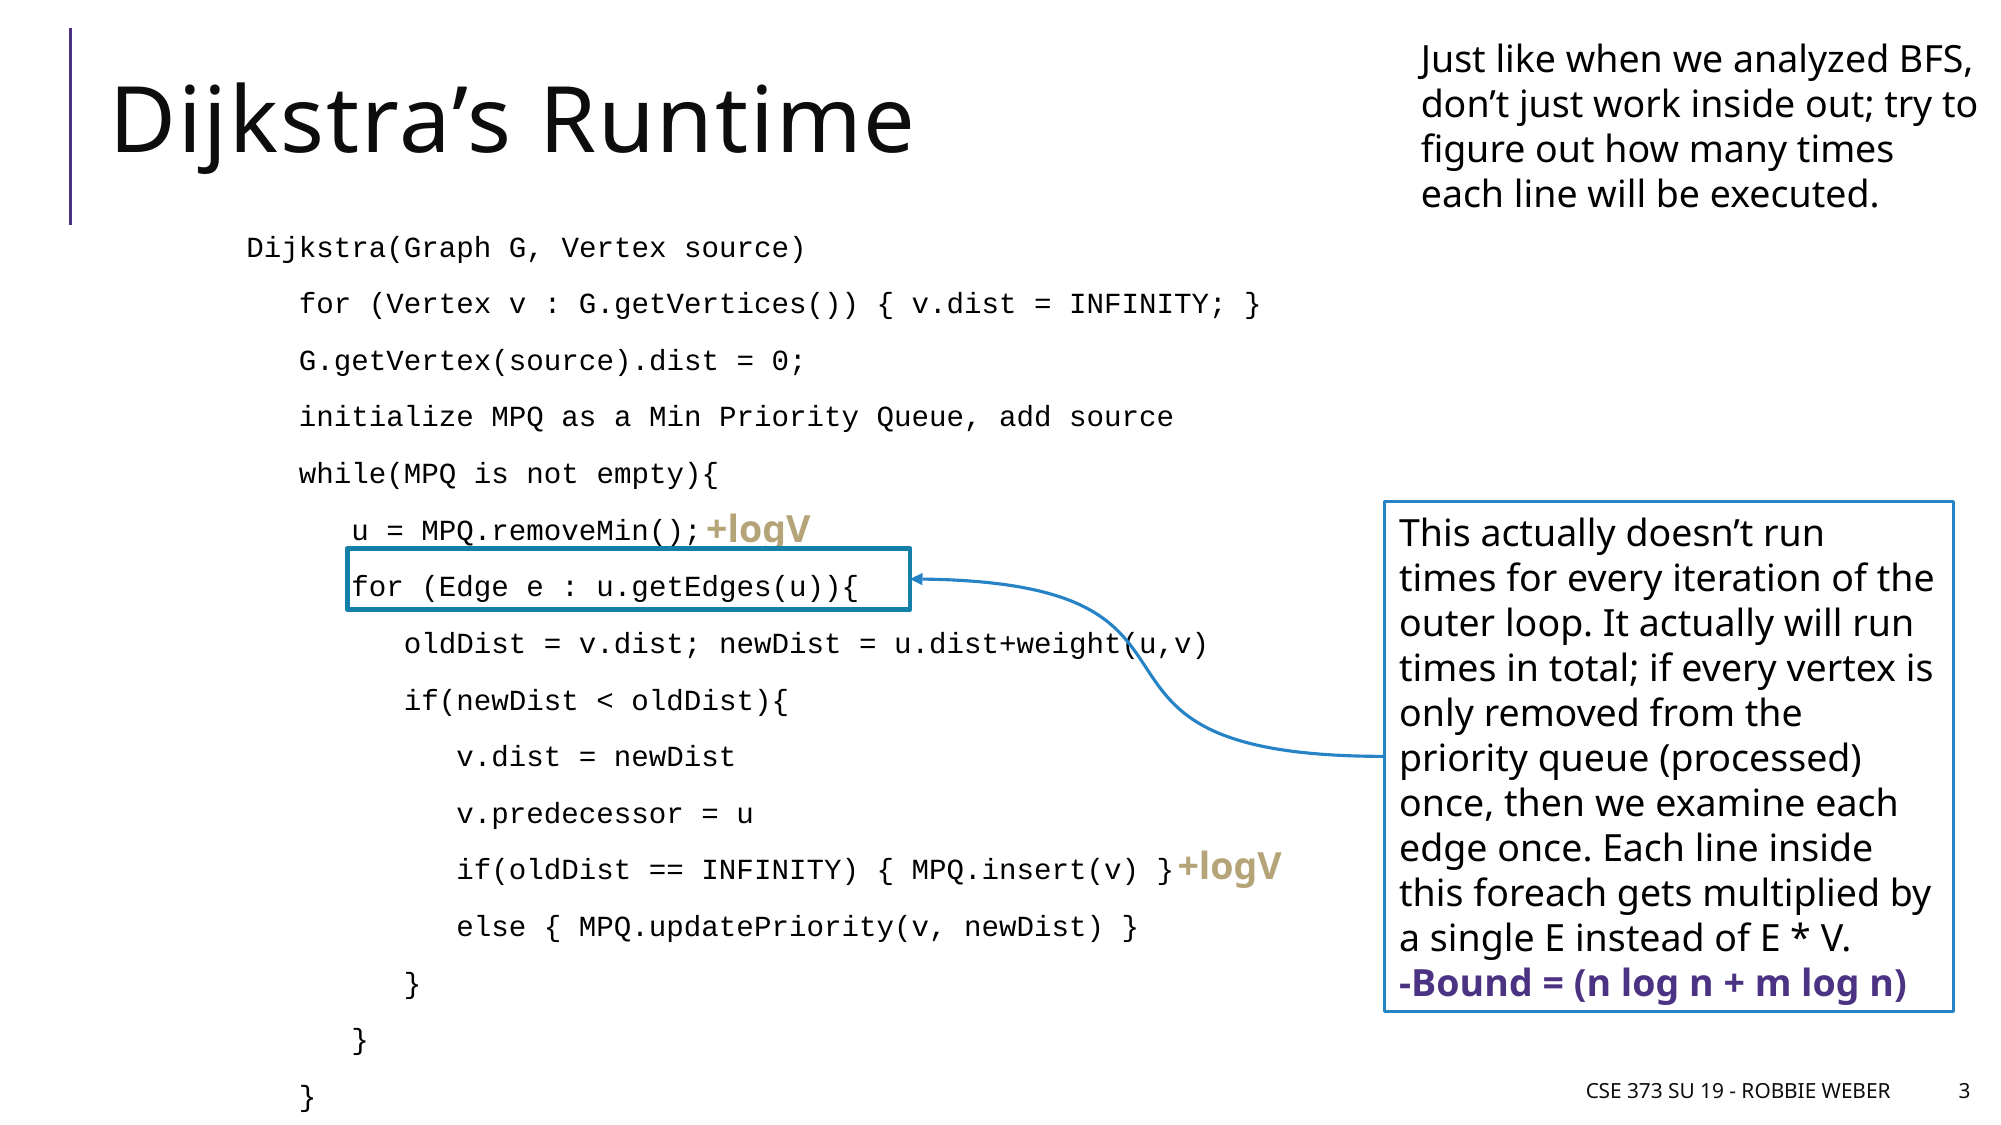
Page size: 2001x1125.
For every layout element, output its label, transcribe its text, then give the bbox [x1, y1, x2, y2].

footer CSE 373 Su 19 - Robbie Weber [1384, 1069, 1906, 1115]
text_box Just like when we analyzed BFS, don’t just work inside out; try to figure out how many times each line will be executed. [1405, 27, 2000, 223]
text_box +logV [1162, 834, 1297, 895]
text_box [346, 547, 911, 611]
slide_number 3 [1916, 1069, 1986, 1115]
text_box +logV [691, 497, 826, 547]
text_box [909, 578, 1385, 782]
text_box Dijkstra(Graph G, Vertex source) for (Vertex v : G.getVertices()) { v.dist = INFINITY; } G.getVertex(source).dist = 0; initialize MPQ as a Min Priority Queue, add source while(MPQ is not empty){ u = MPQ.removeMin(); for (Edge e : u.getEdges(u)){ oldDist = v.dist; newDist = u.dist+weight(u,v) if(newDist < oldDist){ v.dist = newDist v.predecessor = u if(oldDist == INFINITY) { MPQ.insert(v) } else { MPQ.updatePriority(v, newDist) } } } } [231, 202, 1384, 1120]
title Dijkstra’s Runtime [94, 43, 1405, 210]
